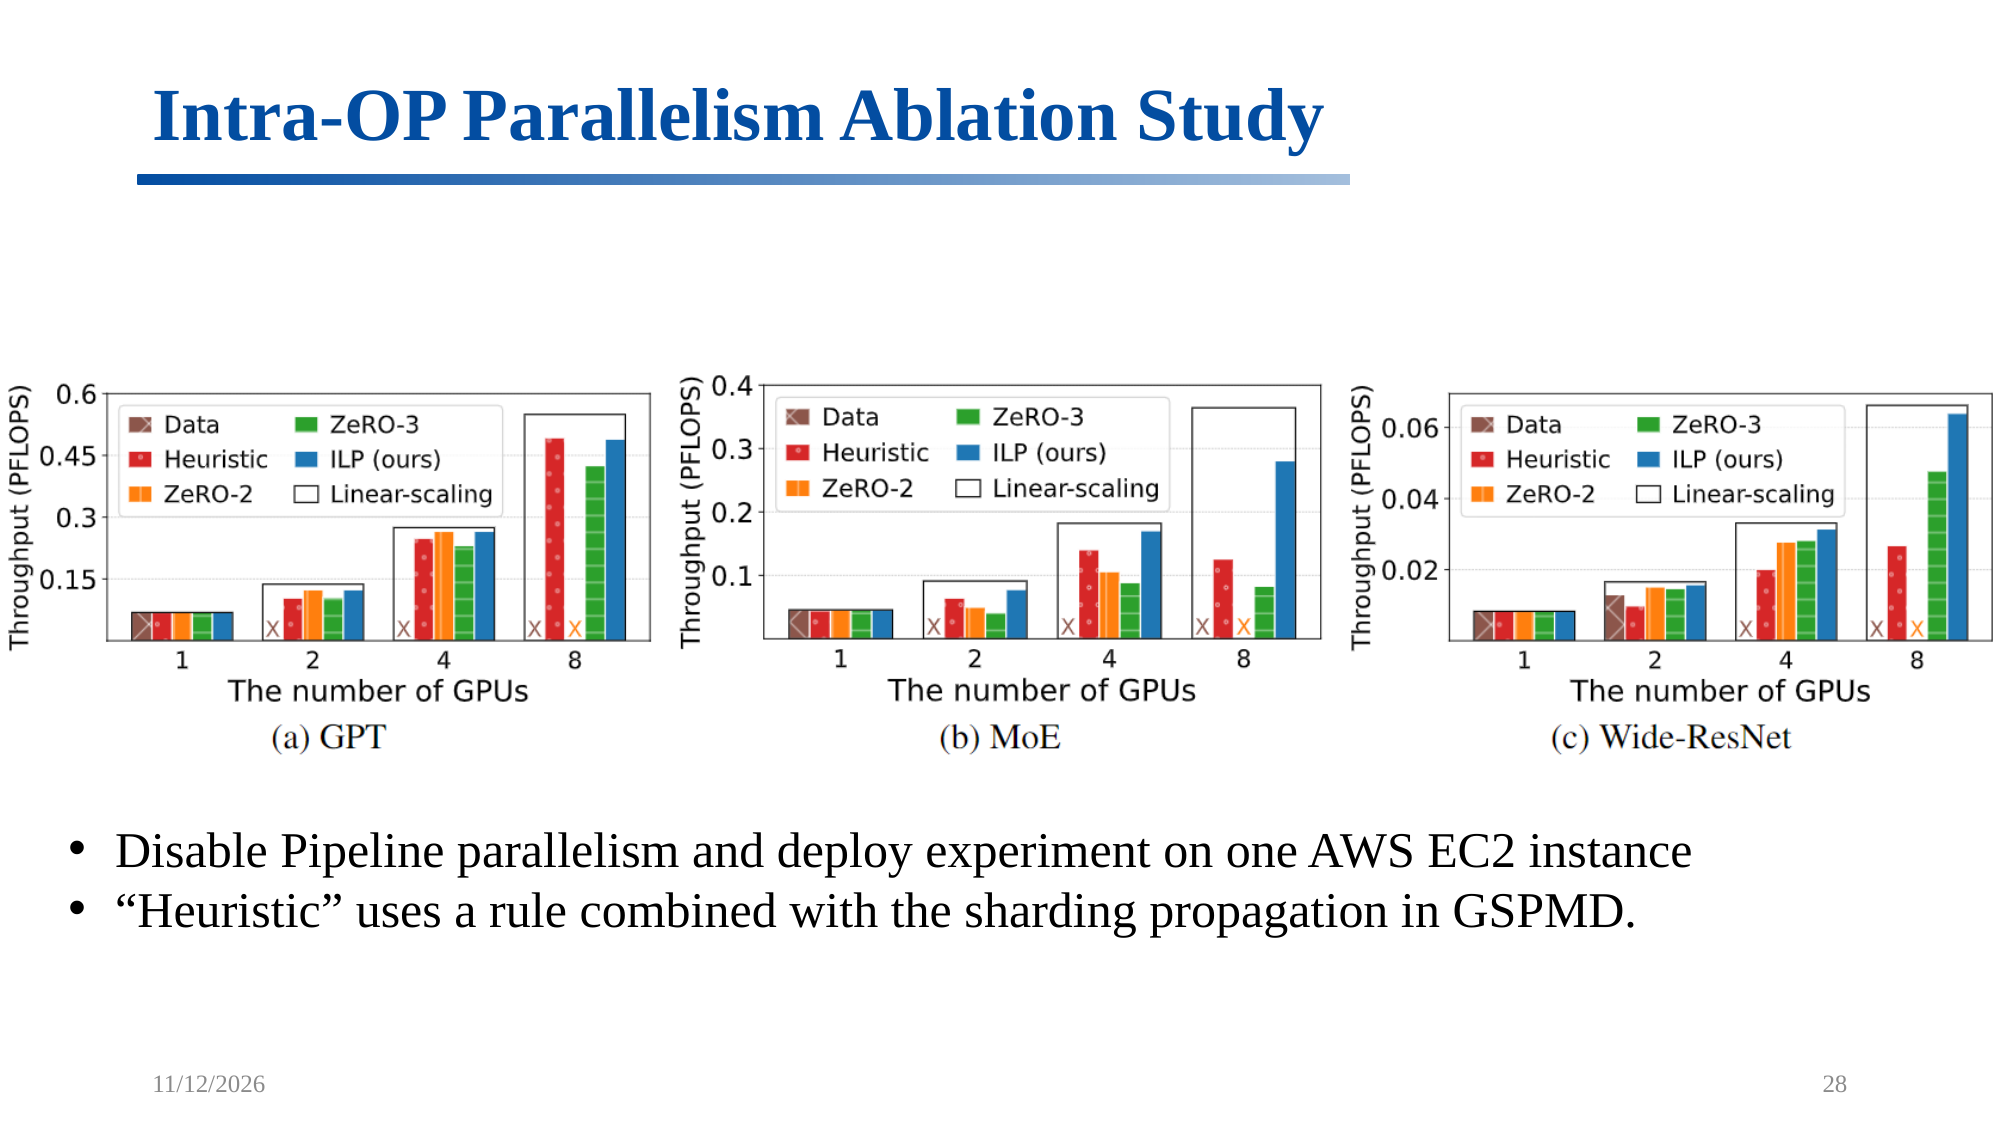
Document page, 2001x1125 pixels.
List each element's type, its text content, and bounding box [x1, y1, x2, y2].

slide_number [137, 1052, 588, 1113]
text_box Disable Pipeline parallelism and deploy experiment on one AWS EC2 instance “Heuristic” uses a rule combined with the sharding propagation in GSPMD. [53, 810, 1992, 946]
picture [0, 367, 2000, 758]
title Intra-OP Parallelism Ablation Study [137, 59, 1863, 173]
